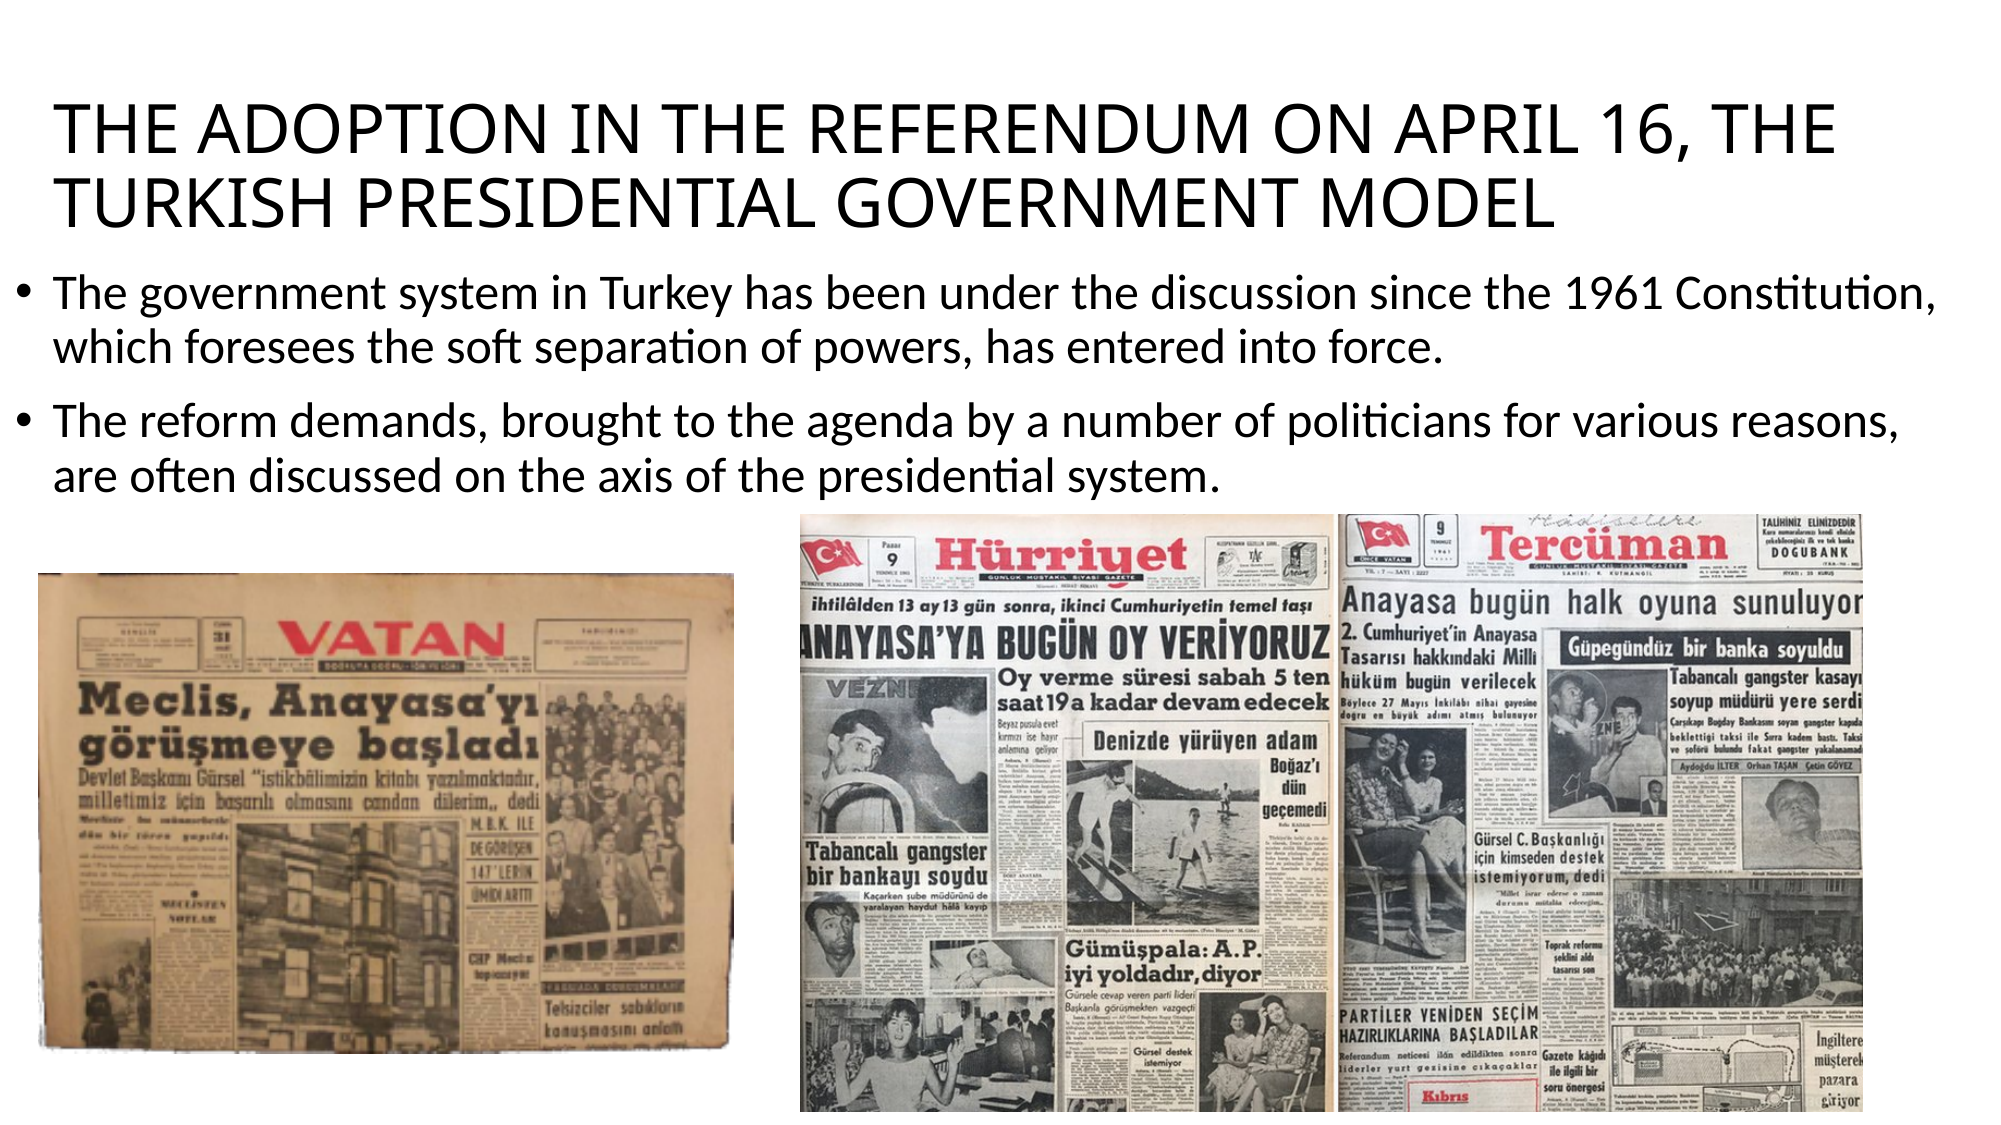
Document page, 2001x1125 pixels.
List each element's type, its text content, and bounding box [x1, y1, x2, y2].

list The government system in Turkey has been under the discussion since the 1961 Constitution, which foresees the soft separation of powers, has entered into force. The reform demands, brought to the agenda by a number of politicians for various reasons, are often discussed on the axis of the presidential system. [0, 258, 1982, 973]
picture [38, 573, 734, 1054]
title THE ADOPTION IN THE REFERENDUM ON APRIL 16, THE TURKISH PRESIDENTIAL GOVERNMENT MODEL [38, 59, 1863, 258]
picture [800, 514, 1863, 1112]
